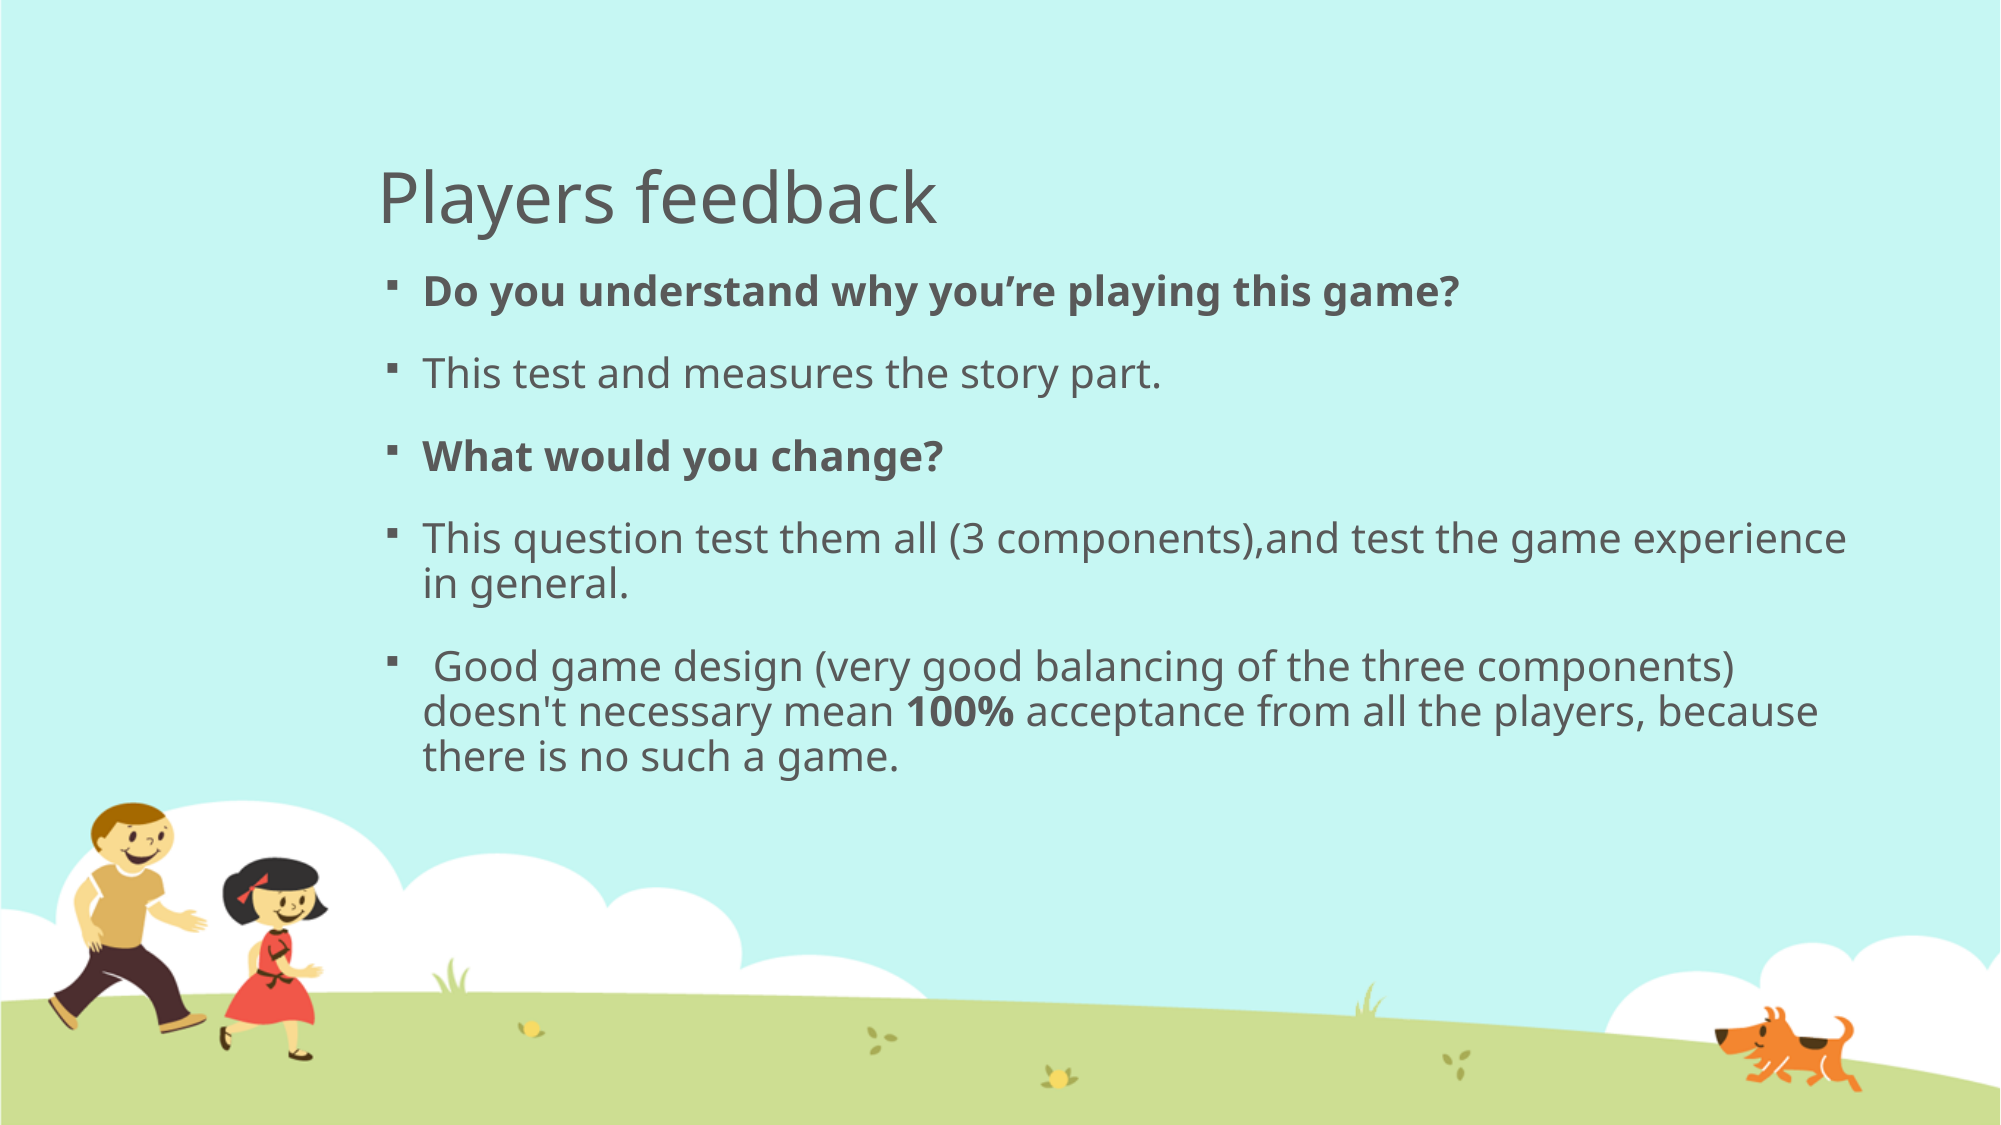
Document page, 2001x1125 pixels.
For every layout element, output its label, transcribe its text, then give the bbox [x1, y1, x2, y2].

list Do you understand why you’re playing this game? This test and measures the story part. What would you change? This question test them all (3 components),and test the game experience in general. Good game design (very good balancing of the three components) doesn't necessary mean 100% acceptance from all the players, because there is no such a game. [362, 262, 1900, 938]
title Players feedback [362, 50, 1900, 247]
picture [0, 0, 2001, 1125]
